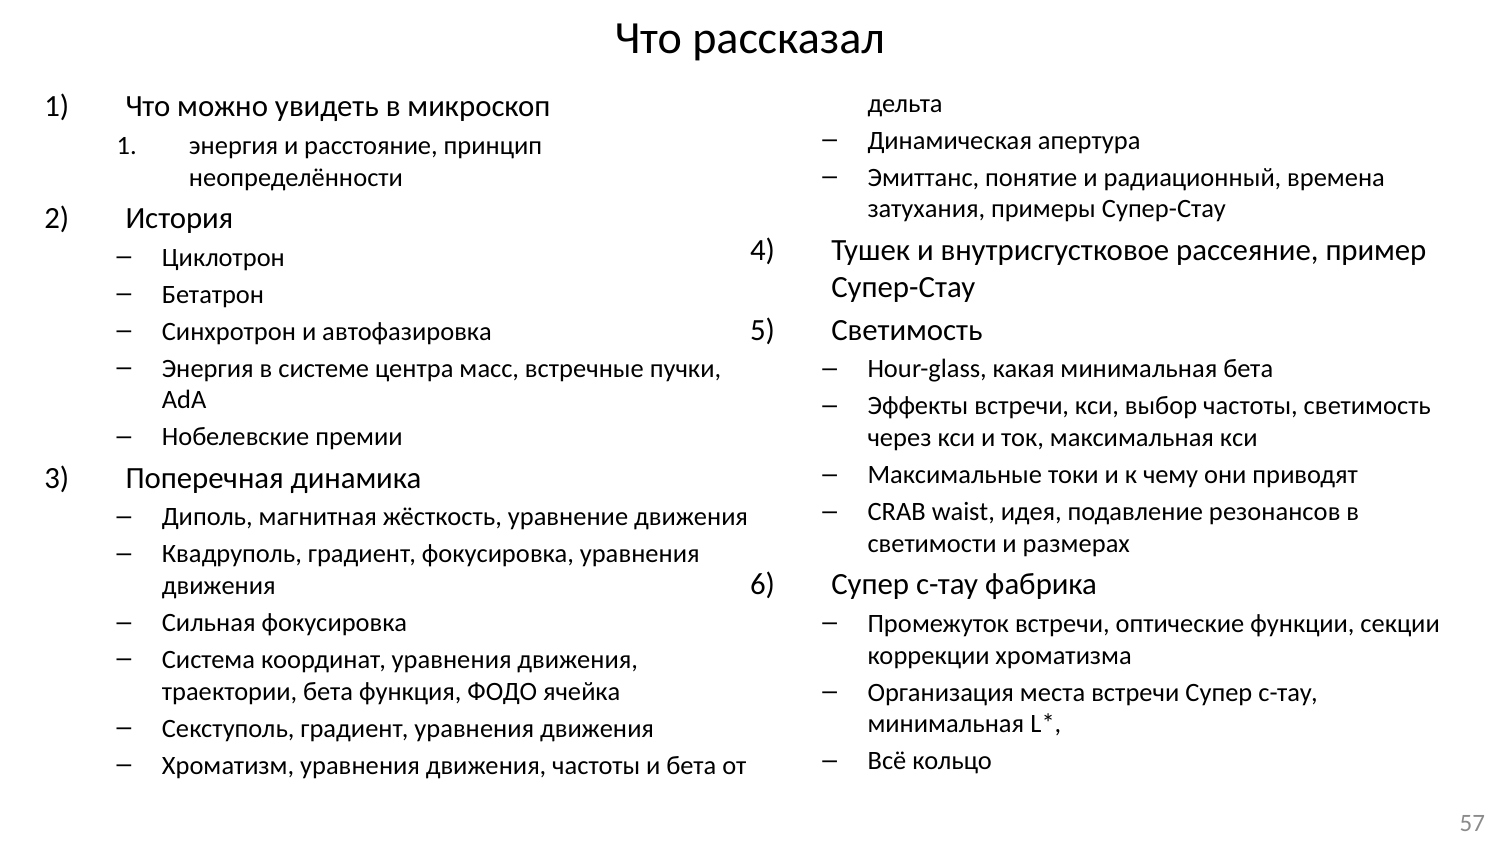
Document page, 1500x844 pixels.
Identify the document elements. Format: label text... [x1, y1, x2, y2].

title Что рассказал [29, 0, 1471, 71]
slide_number 57 [1149, 798, 1500, 844]
list Что можно увидеть в микроскоп энергия и расстояние, принцип неопределённости История Циклотрон Бетатрон Синхротрон и автофазировка Энергия в системе центра масс, встречные пучки, AdA Нобелевские премии Поперечная динамика Диполь, магнитная жёсткость, уравнение движения Квадруполь, градиент, фокусировка, уравнения движения Сильная фокусировка Система координат, уравнения движения, траектории, бета функция, ФОДО ячейка Секступоль, градиент, уравнения движения Хроматизм, уравнения движения, частоты и бета от дельта Динамическая апертура Эмиттанс, понятие и радиационный, времена затухания, примеры Супер-Стау Тушек и внутрисгустковое рассеяние, пример Супер-Стау Светимость Hour-glass, какая минимальная бета Эффекты встречи, кси, выбор частоты, светимость через кси и ток, максимальная кси Максимальные токи и к чему они приводят CRAB waist, идея, подавление резонансов в светимости и размерах Супер с-тау фабрика Промежуток встречи, оптические функции, секции коррекции хроматизма Организация места встречи Супер с-тау, минимальная L*, Всё кольцо [29, 78, 1471, 793]
